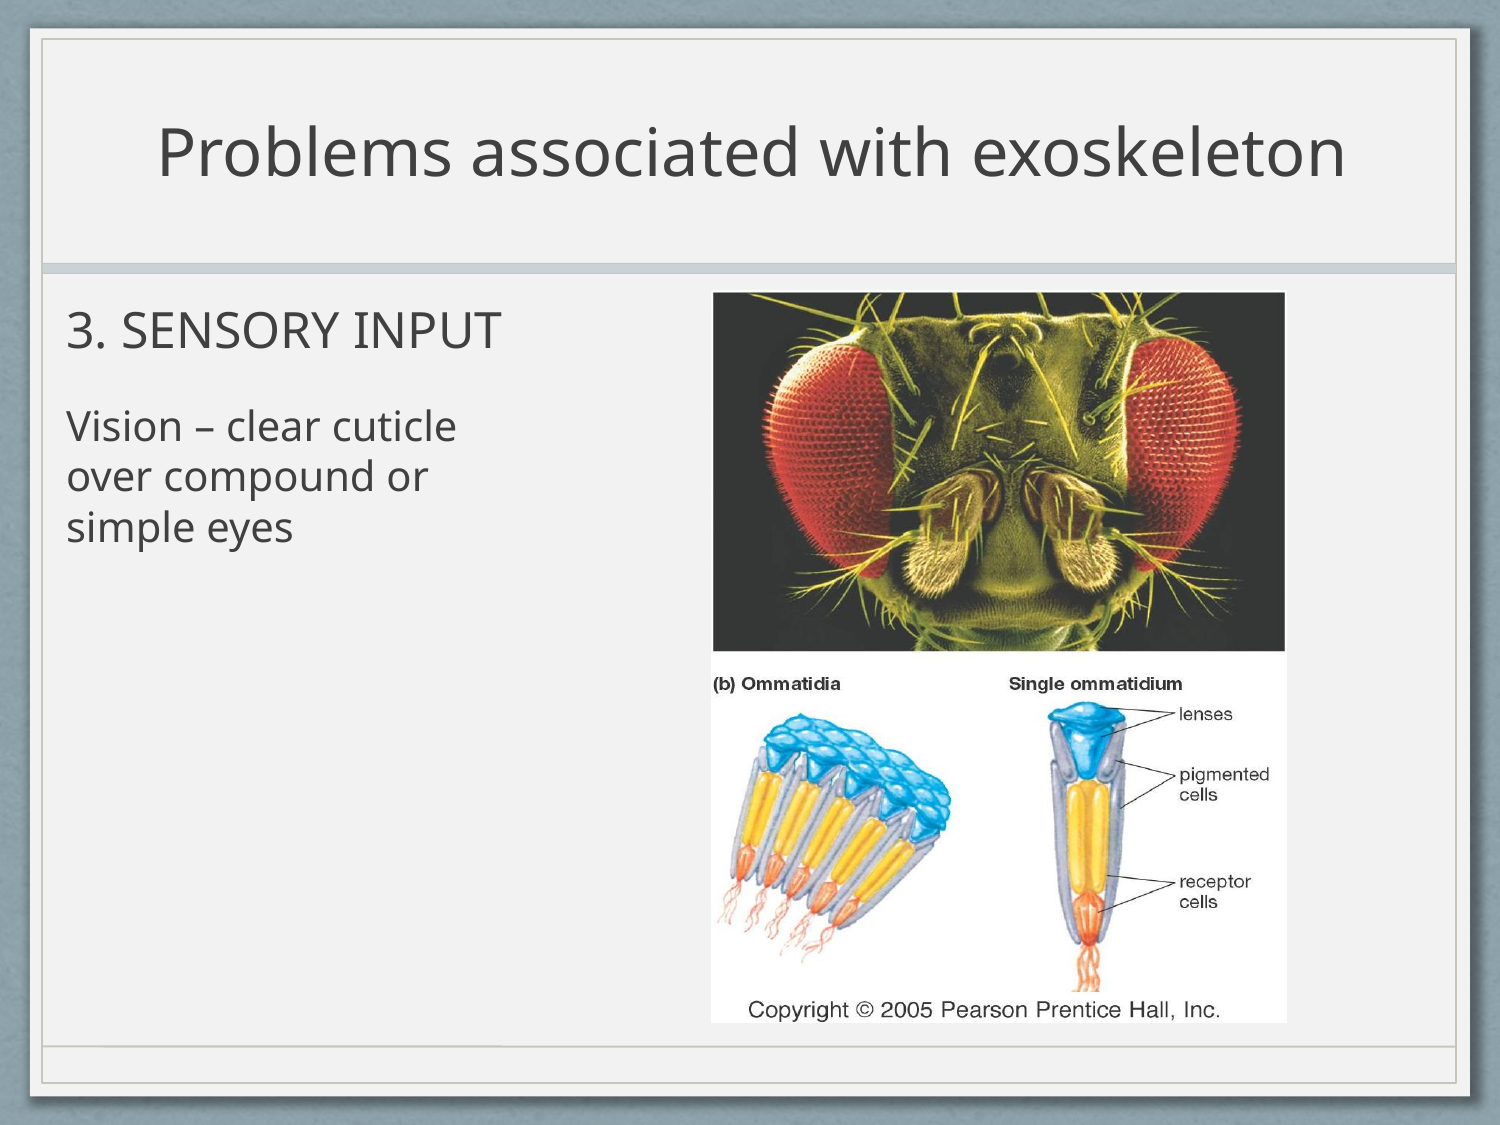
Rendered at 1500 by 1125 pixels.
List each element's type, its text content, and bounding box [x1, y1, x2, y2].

list 3. SENSORY INPUT Vision – clear cuticle over compound or simple eyes [51, 290, 539, 1023]
title Problems associated with exoskeleton [51, 40, 1455, 260]
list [598, 290, 1400, 1023]
